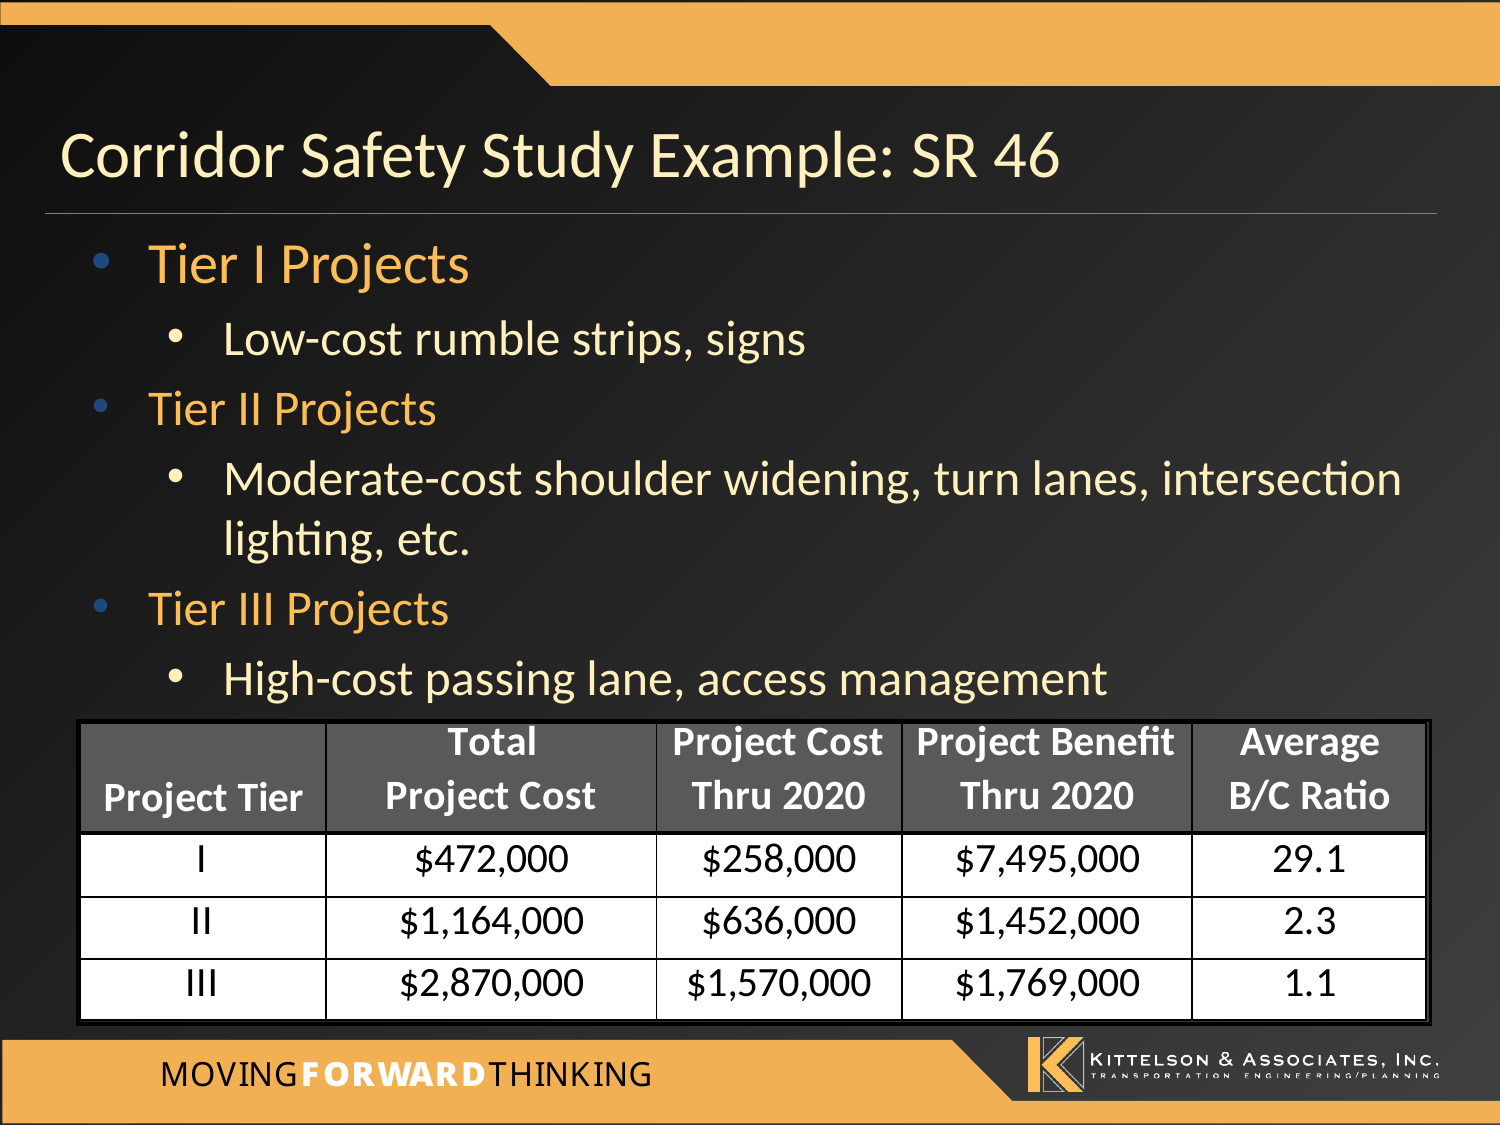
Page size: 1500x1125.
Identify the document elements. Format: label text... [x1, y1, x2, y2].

picture [78, 721, 1430, 1023]
title Corridor Safety Study Example: SR 46 [45, 88, 1424, 214]
picture [1028, 1037, 1439, 1092]
text_box Tier I Projects Low-cost rumble strips, signs Tier II Projects Moderate-cost shoulder widening, turn lanes, intersection lighting, etc. Tier III Projects High-cost passing lane, access management [76, 217, 1432, 694]
